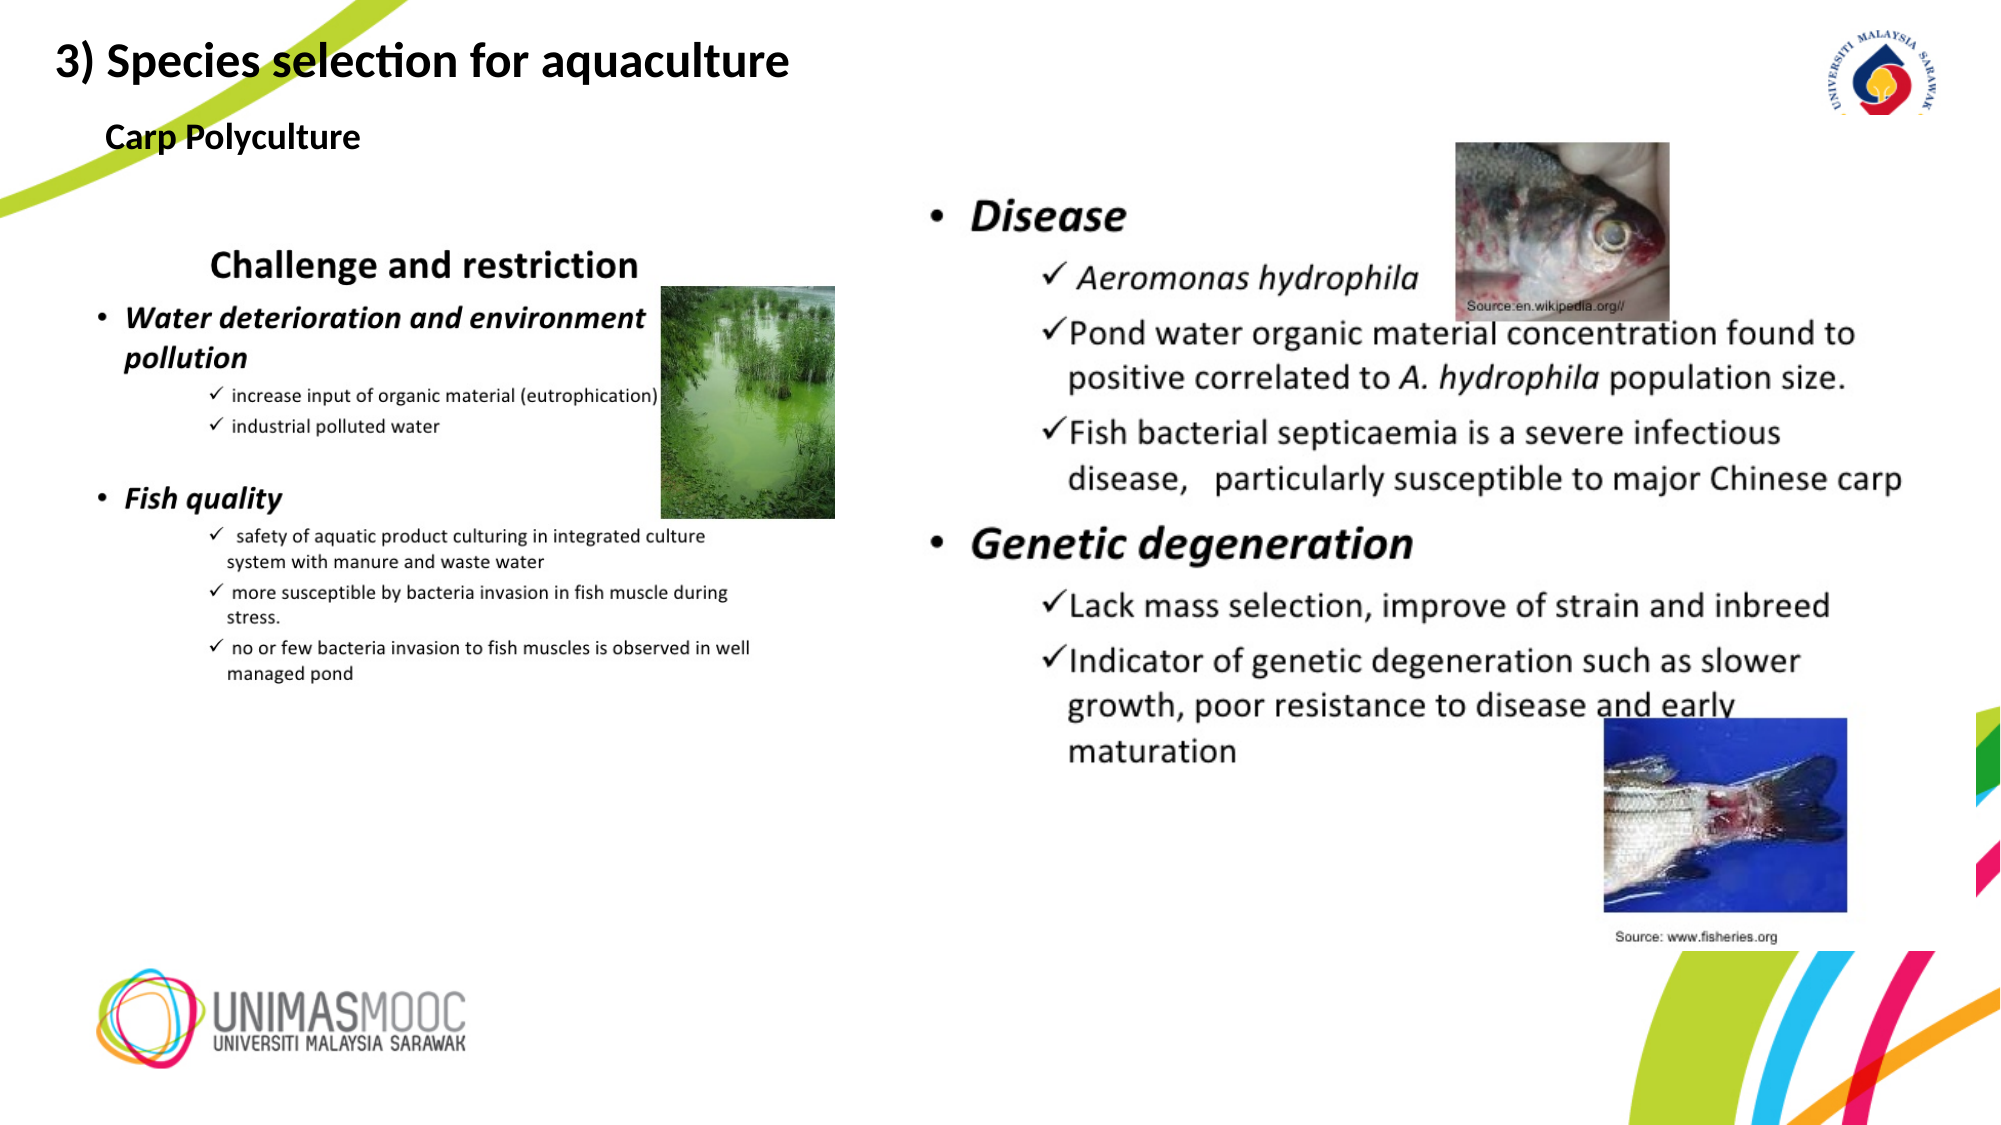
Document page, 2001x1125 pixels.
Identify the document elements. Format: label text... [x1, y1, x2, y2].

text_box 3) Species selection for aquaculture [39, 27, 885, 106]
picture [0, 0, 2001, 1125]
text_box Carp Polyculture [90, 105, 377, 165]
